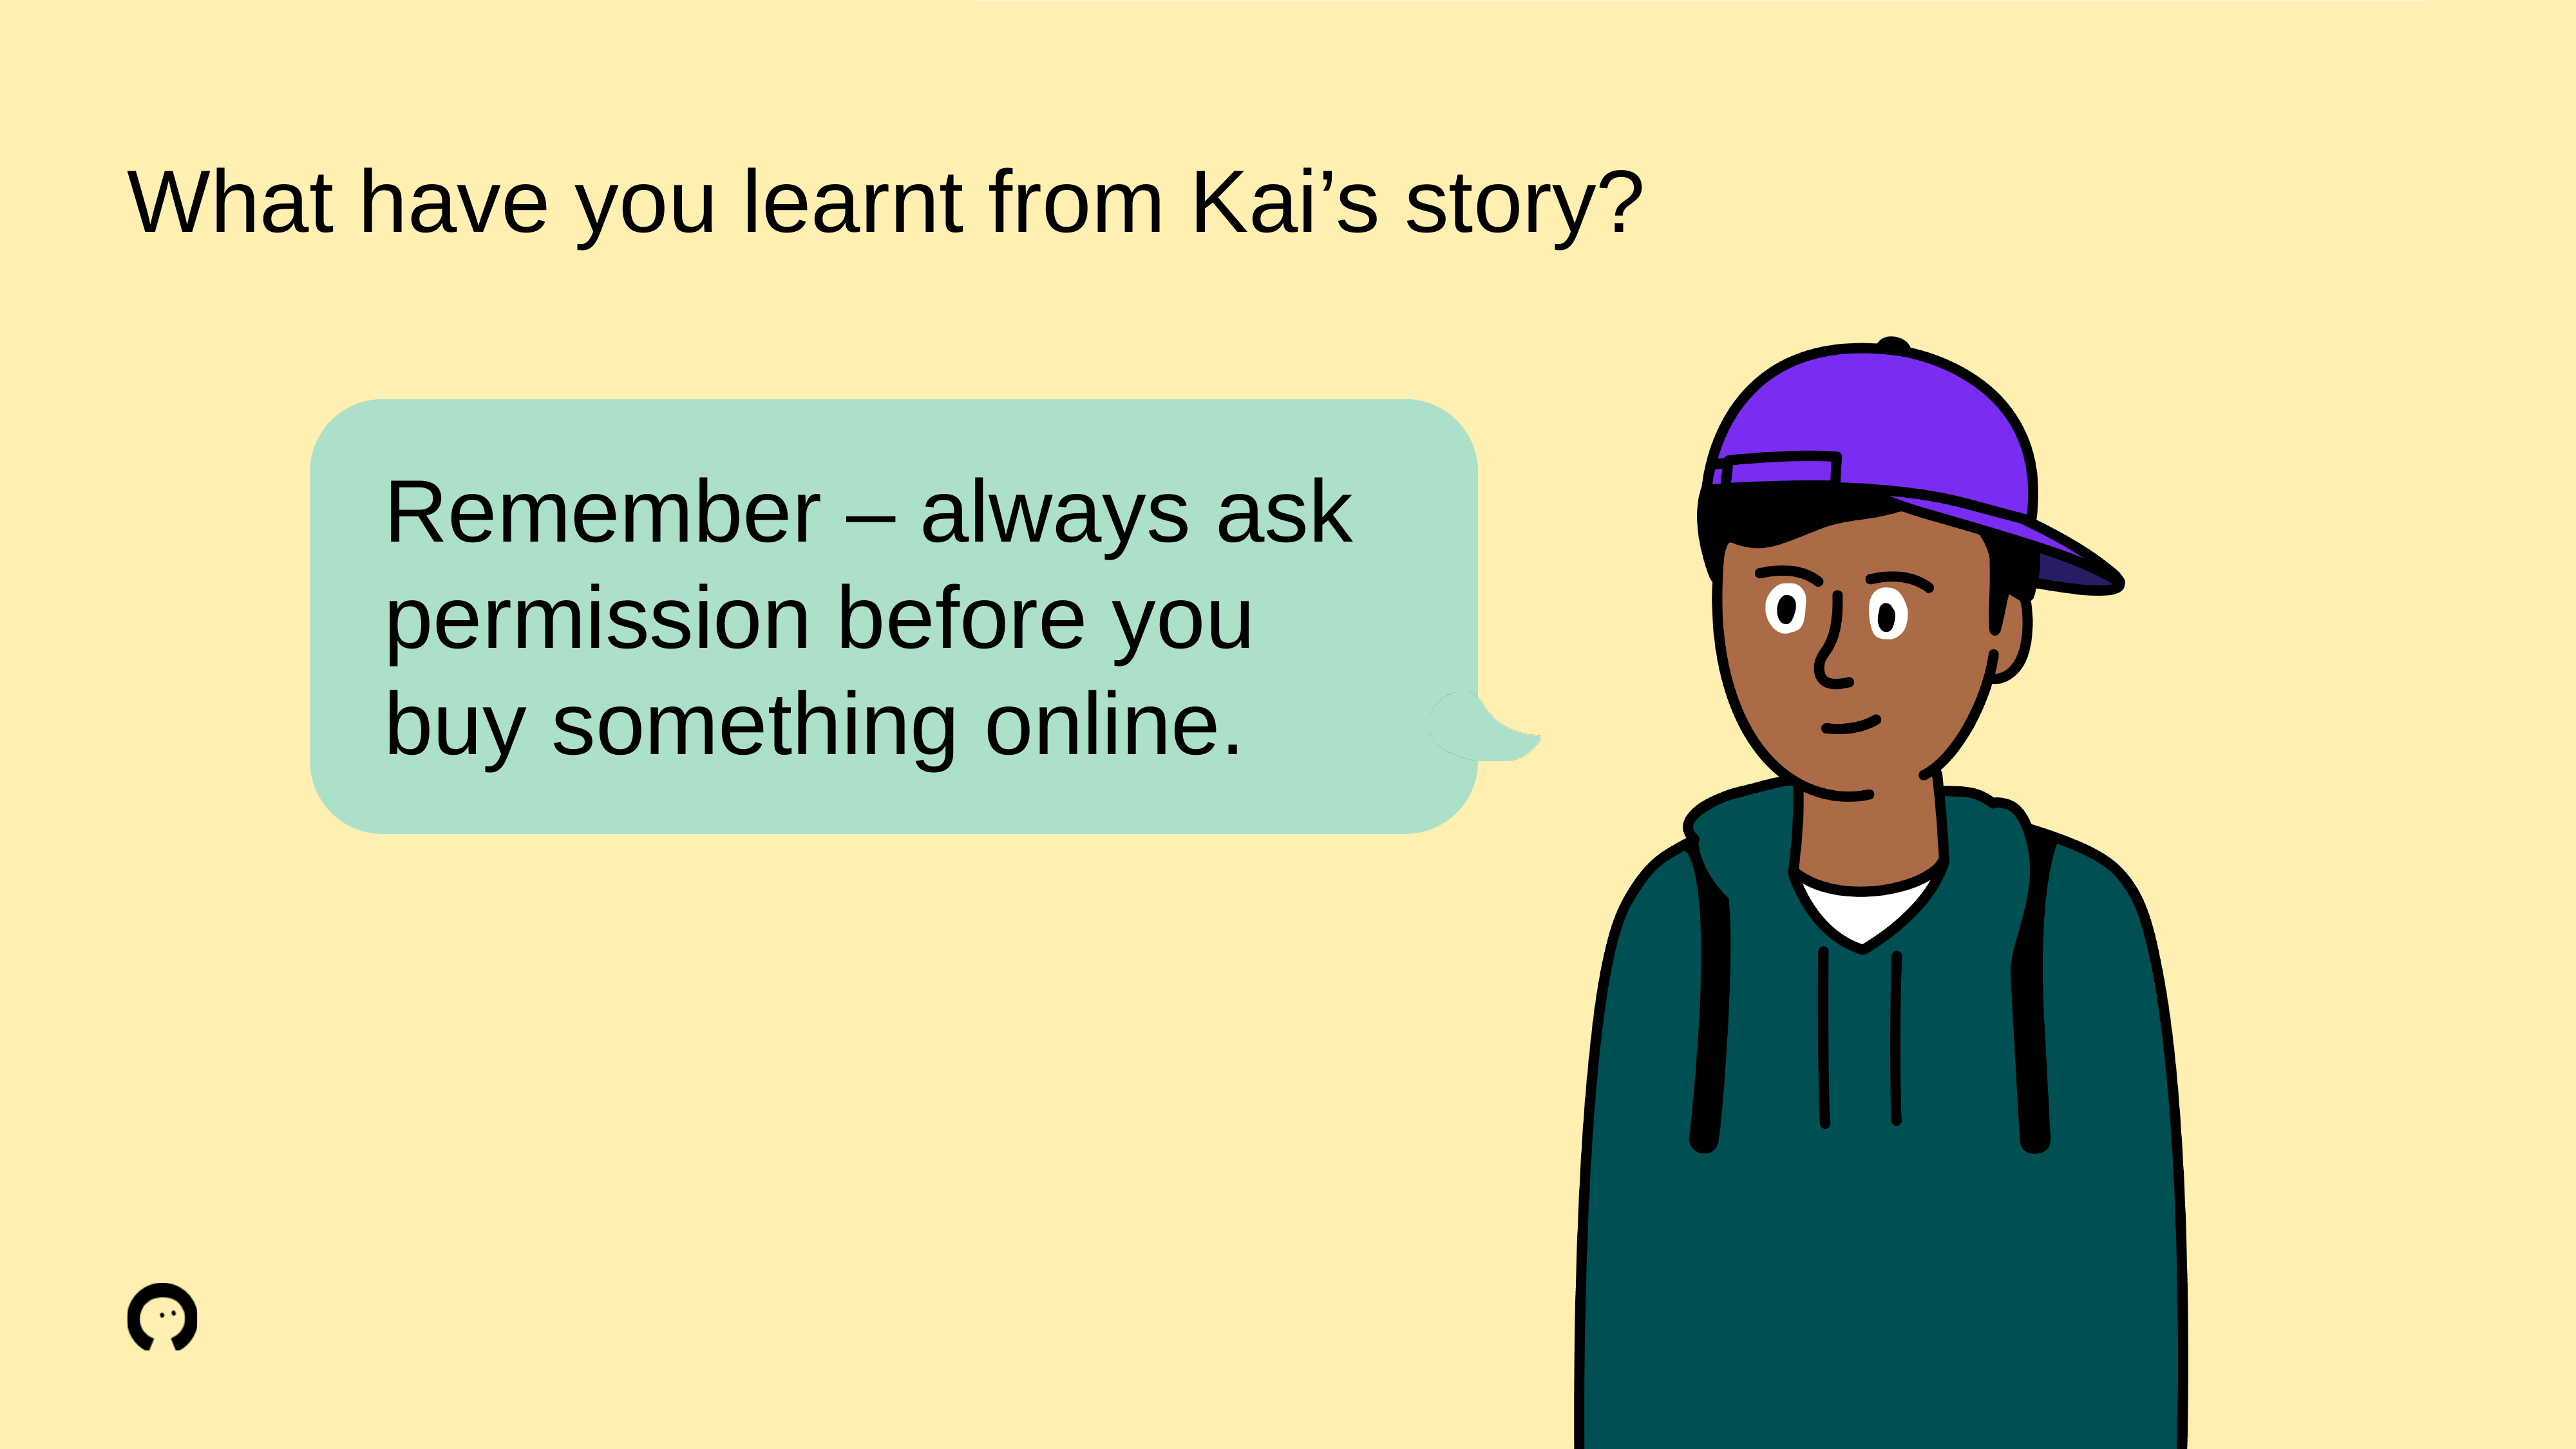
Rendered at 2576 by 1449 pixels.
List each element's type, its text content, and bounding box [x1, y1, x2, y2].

title What have you learnt from Kai’s story? [127, 143, 977, 325]
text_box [310, 399, 1541, 835]
picture [977, 0, 2427, 1449]
